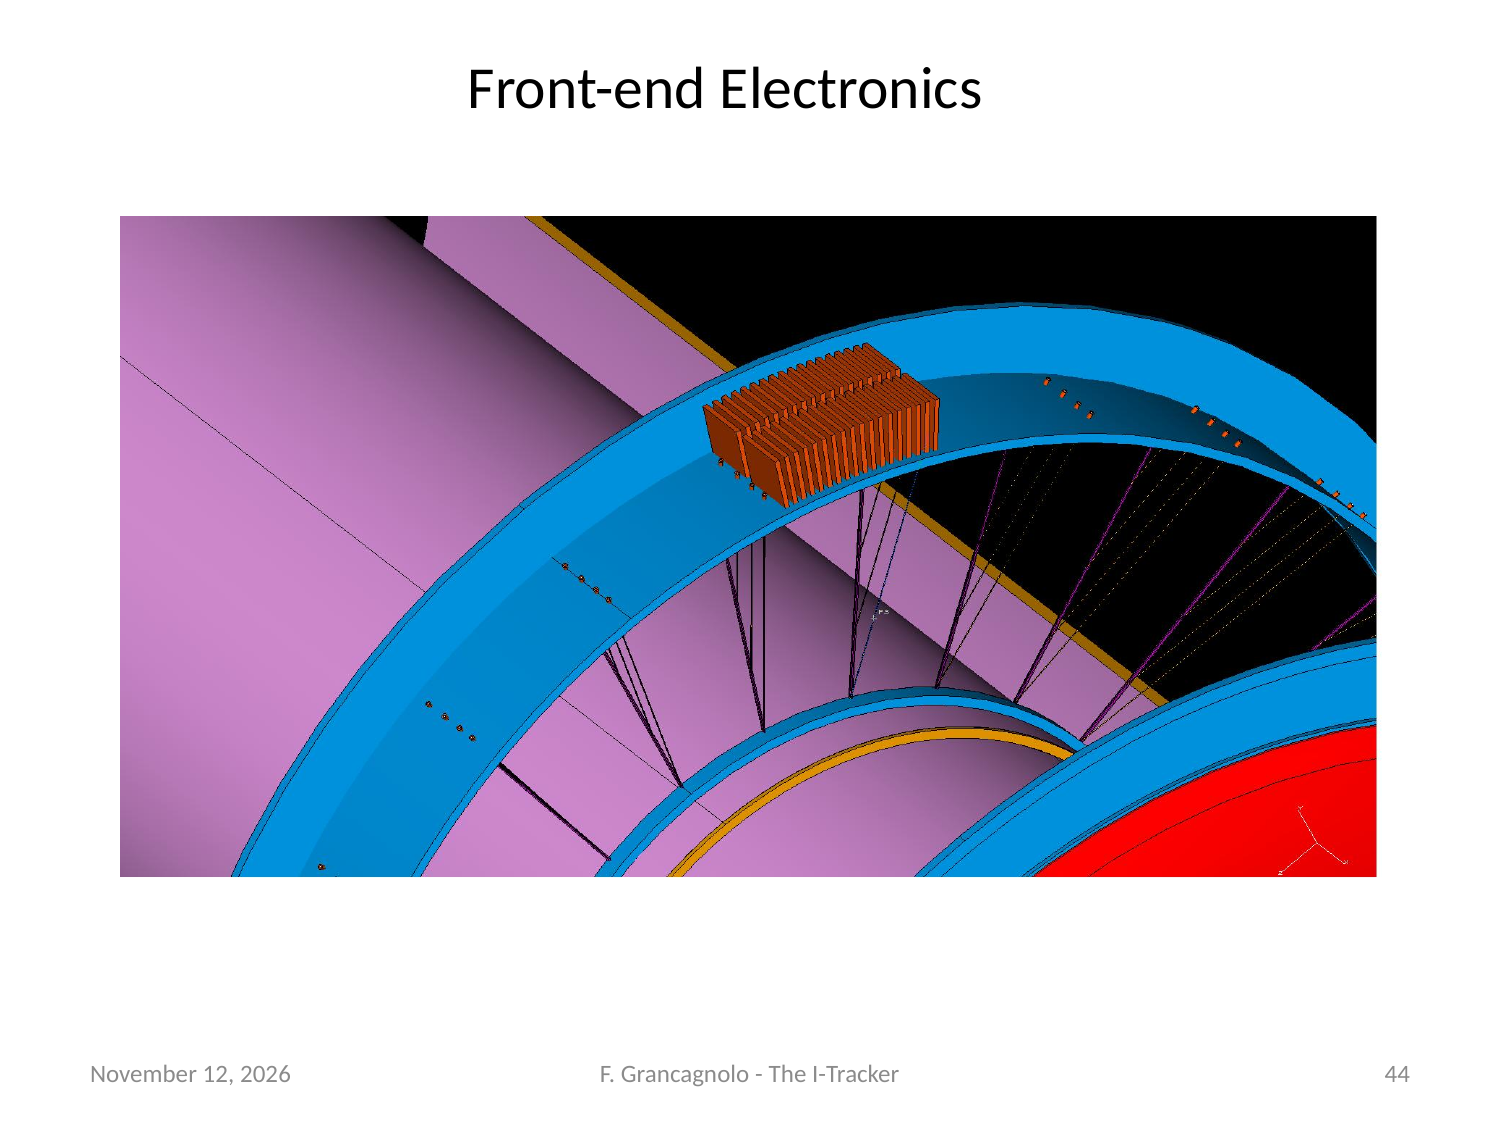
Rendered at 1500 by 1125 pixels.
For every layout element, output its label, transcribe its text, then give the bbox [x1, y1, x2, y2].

text_box 44 [1074, 1042, 1425, 1103]
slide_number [75, 1042, 425, 1103]
text_box F. Grancagnolo - The I-Tracker [512, 1042, 988, 1103]
picture [120, 216, 1468, 926]
title Front-end Electronics [189, 40, 1262, 129]
